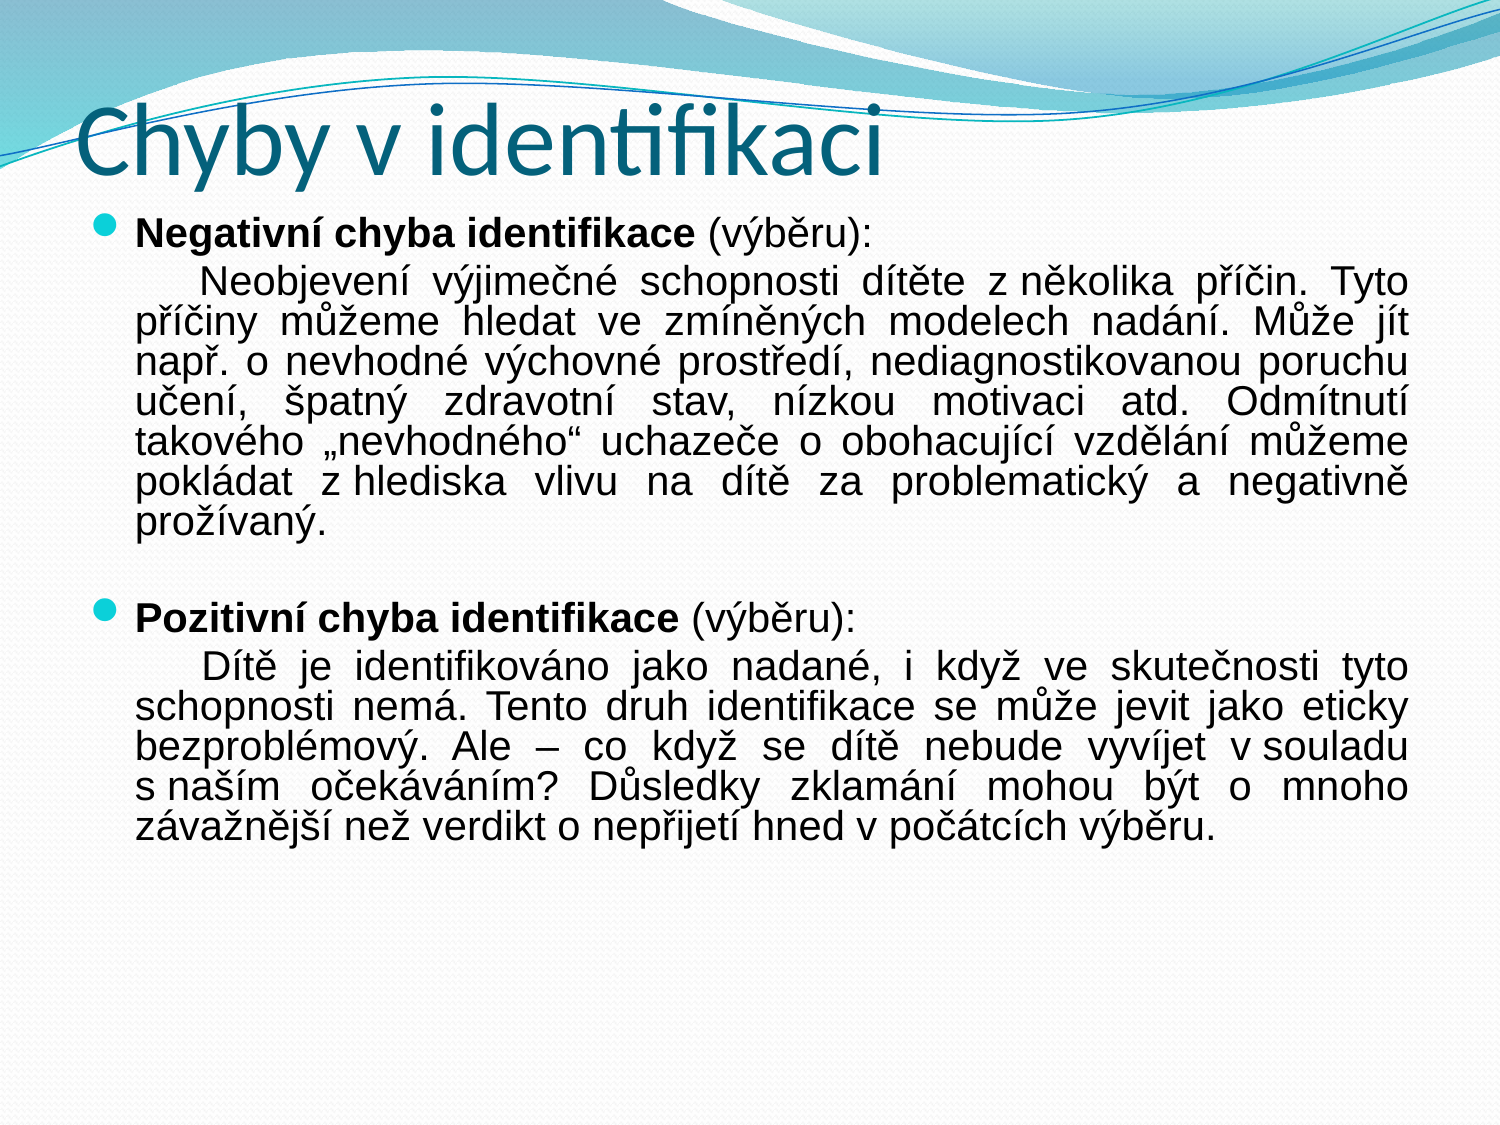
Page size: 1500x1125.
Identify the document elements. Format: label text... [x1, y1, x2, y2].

list Negativní chyba identifikace (výběru): Neobjevení výjimečné schopnosti dítěte z několika příčin. Tyto příčiny můžeme hledat ve zmíněných modelech nadání. Může jít např. o nevhodné výchovné prostředí, nediagnostikovanou poruchu učení, špatný zdravotní stav, nízkou motivaci atd. Odmítnutí takového „nevhodného“ uchazeče o obohacující vzdělání můžeme pokládat z hlediska vlivu na dítě za problematický a negativně prožívaný. Pozitivní chyba identifikace (výběru): Dítě je identifikováno jako nadané, i když ve skutečnosti tyto schopnosti nemá. Tento druh identifikace se může jevit jako eticky bezproblémový. Ale – co když se dítě nebude vyvíjet v souladu s naším očekáváním? Důsledky zklamání mohou být o mnoho závažnější než verdikt o nepřijetí hned v počátcích výběru. [74, 207, 1426, 1038]
title Chyby v identifikaci [74, 54, 1426, 197]
